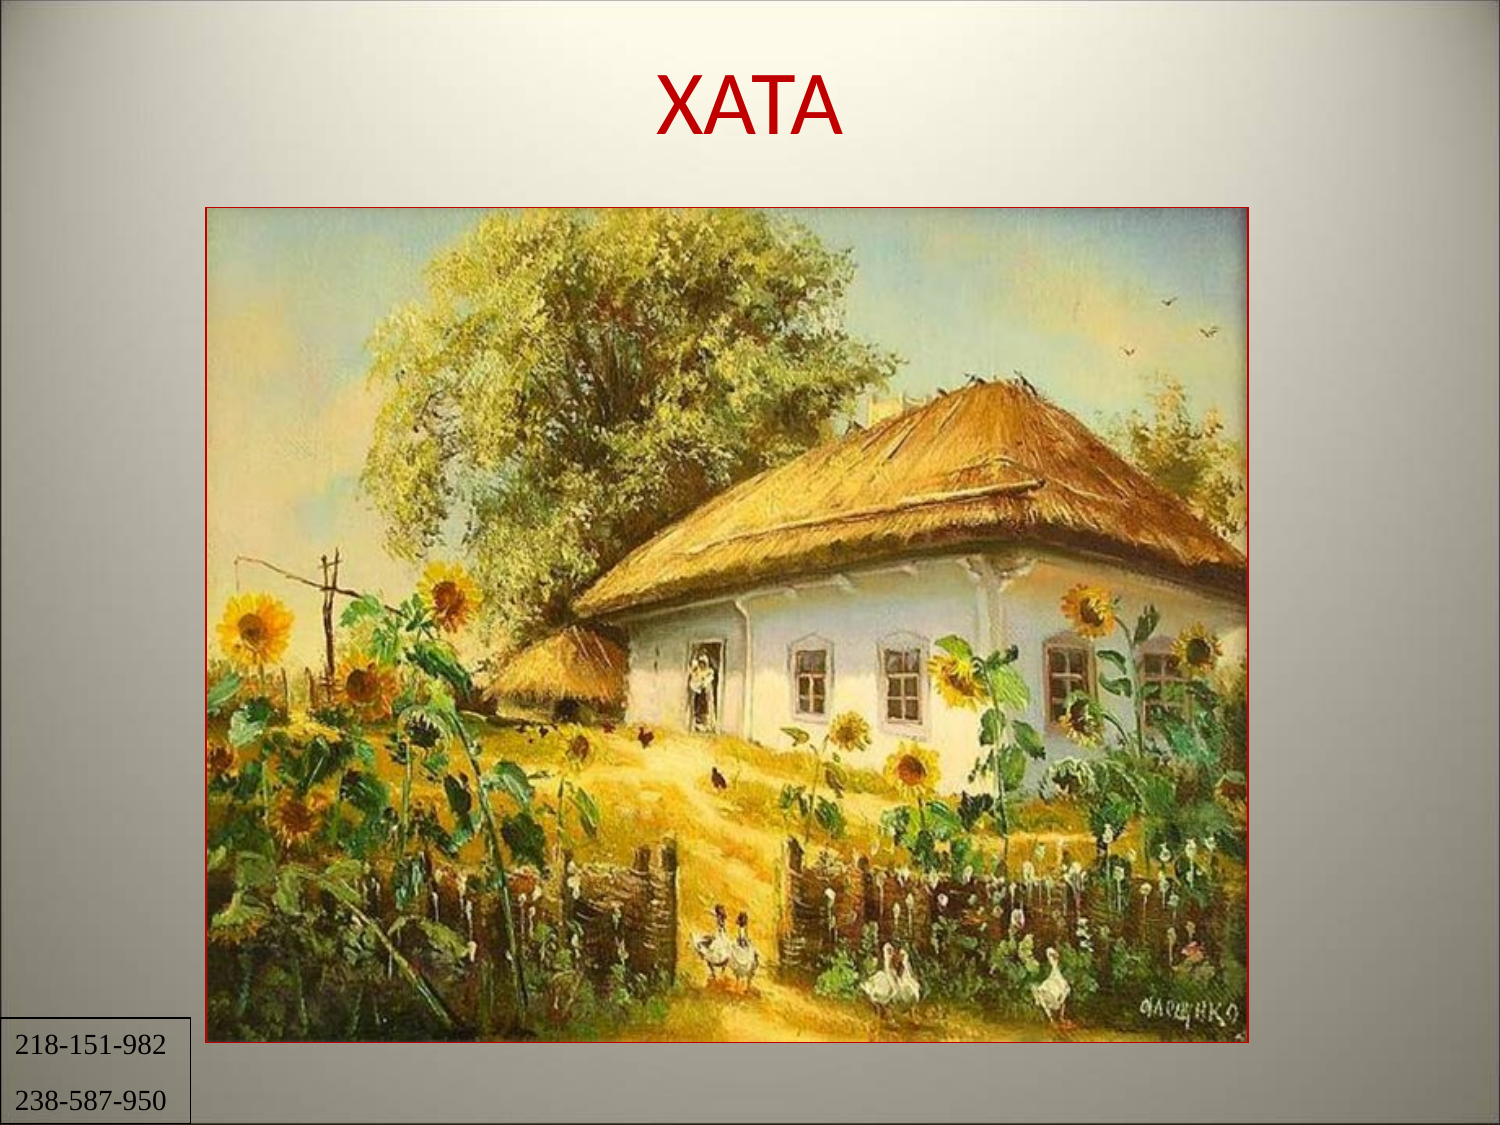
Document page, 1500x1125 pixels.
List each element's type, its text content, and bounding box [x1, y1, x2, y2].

picture [0, 0, 1500, 1125]
subtitle ХАТА [224, 34, 1276, 323]
text_box 218-151-982 238-587-950 [0, 1018, 191, 1124]
